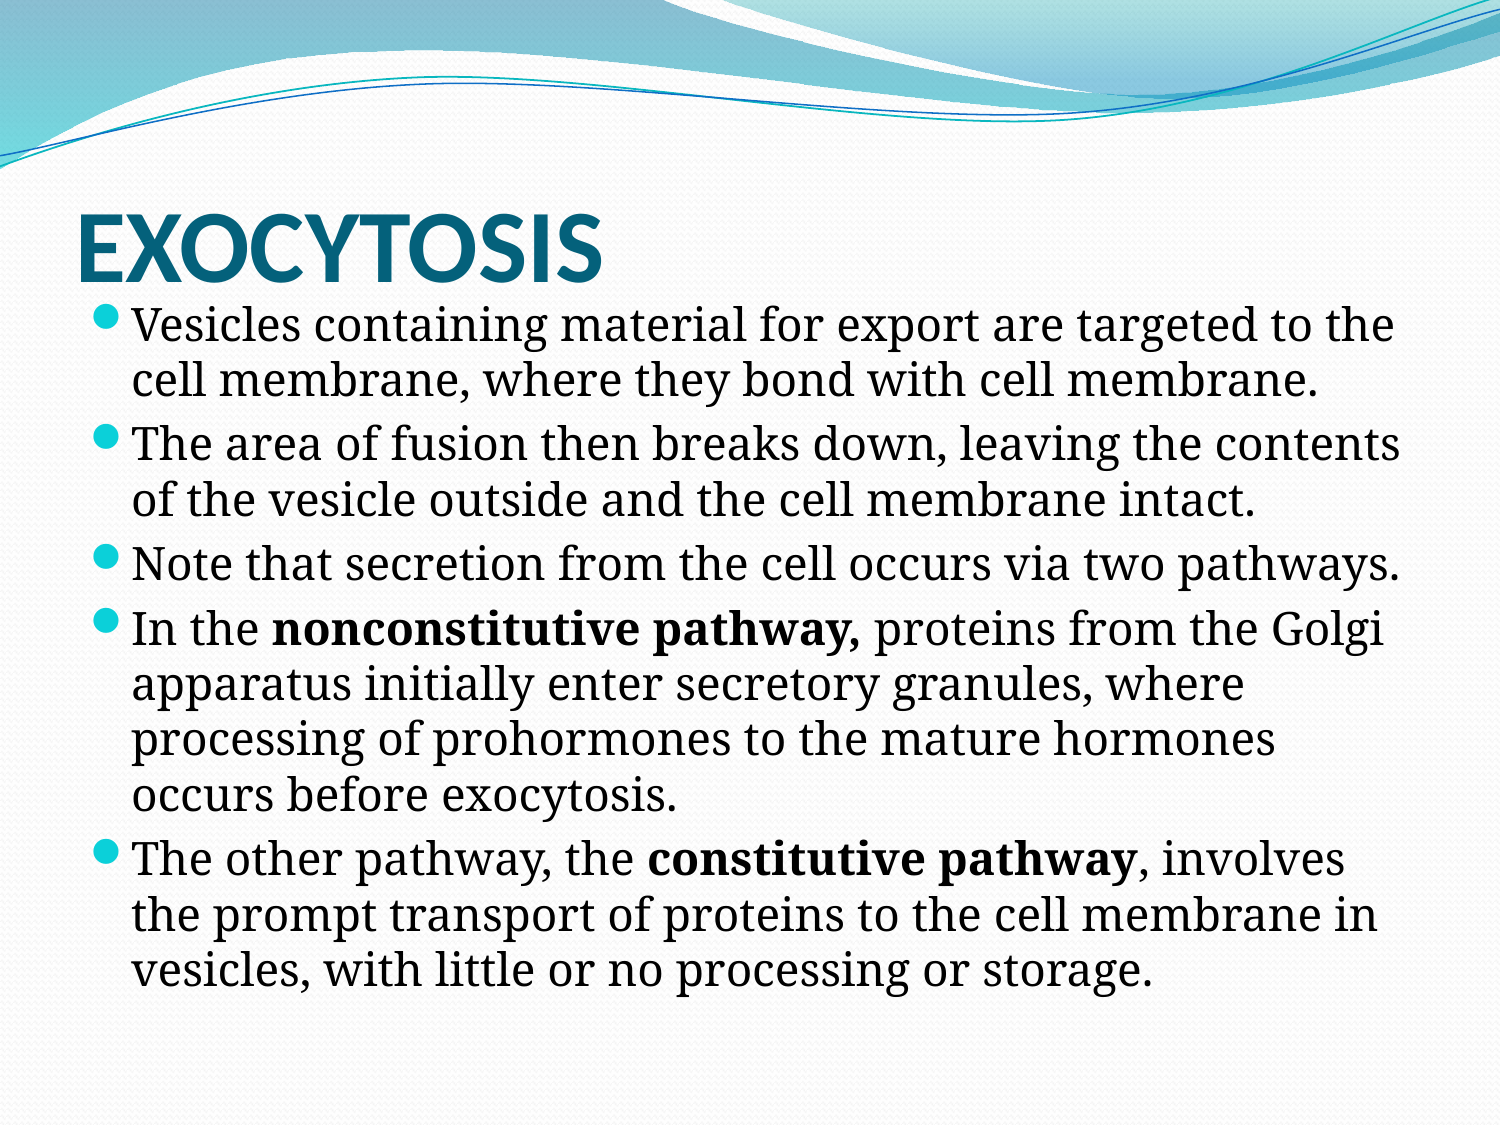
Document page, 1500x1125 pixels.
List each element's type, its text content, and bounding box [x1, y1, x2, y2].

title EXOCYTOSIS [75, 115, 1425, 287]
list Vesicles containing material for export are targeted to the cell membrane, where they bond with cell membrane. The area of fusion then breaks down, leaving the contents of the vesicle outside and the cell membrane intact. Note that secretion from the cell occurs via two pathways. In the nonconstitutive pathway, proteins from the Golgi apparatus initially enter secretory granules, where processing of prohormones to the mature hormones occurs before exocytosis. The other pathway, the constitutive pathway, involves the prompt transport of proteins to the cell membrane in vesicles, with little or no processing or storage. [75, 287, 1425, 1088]
